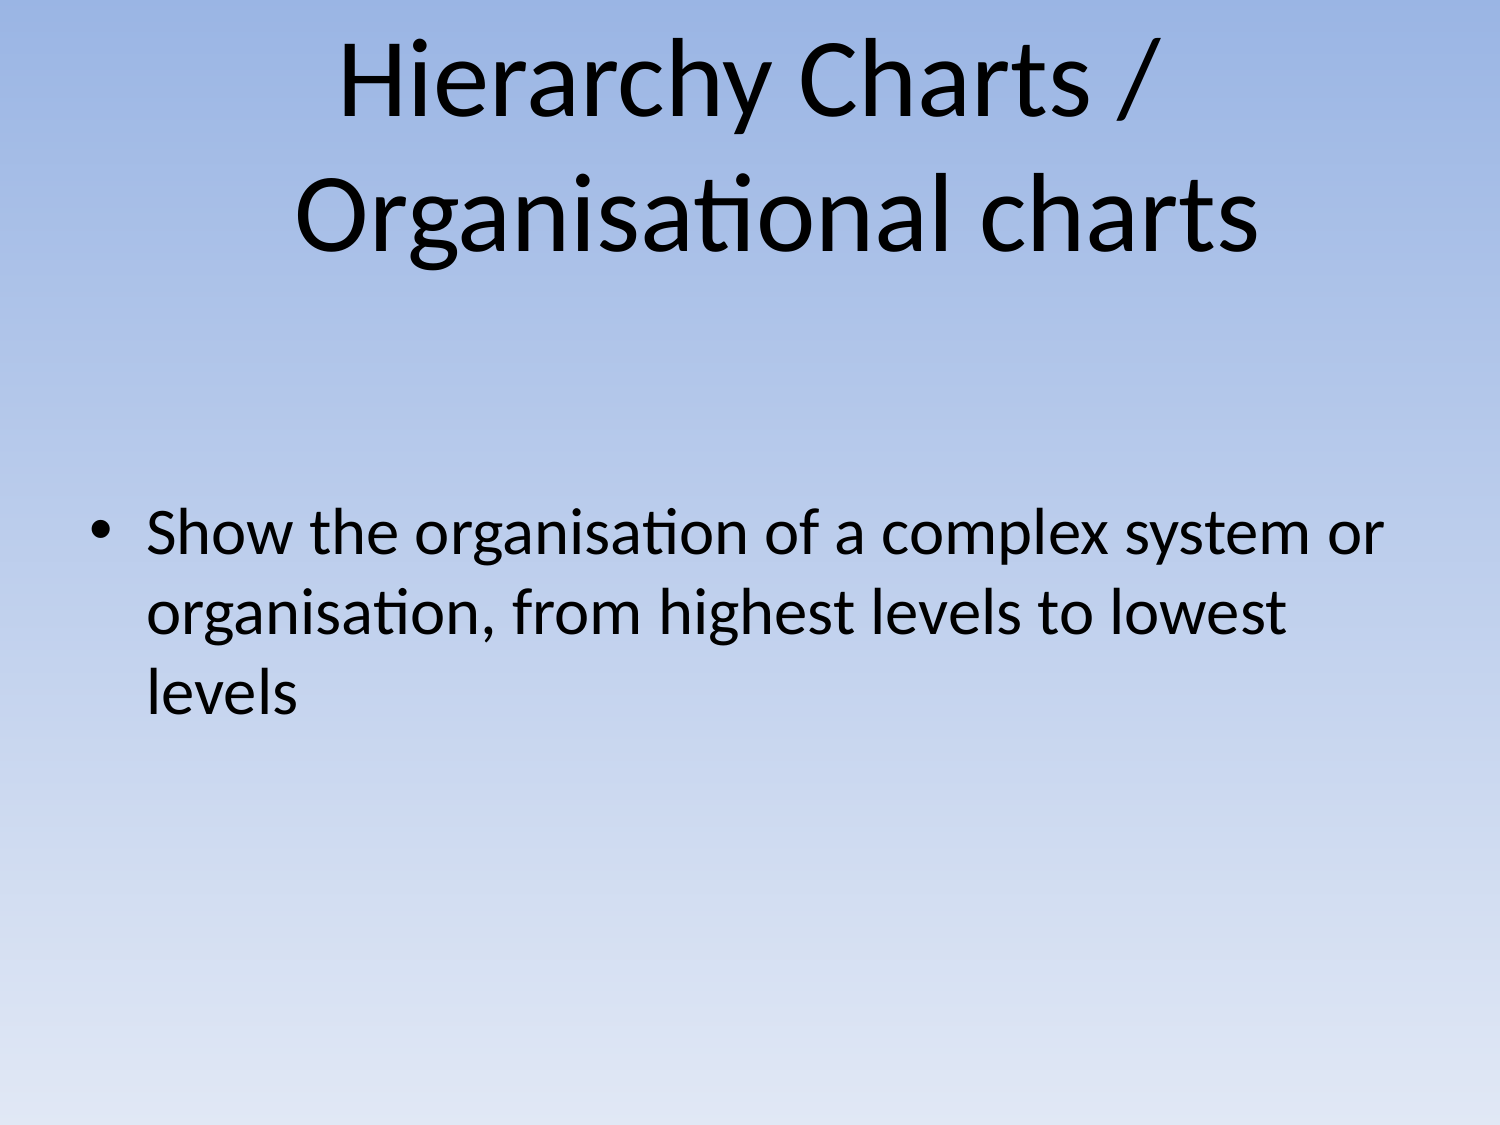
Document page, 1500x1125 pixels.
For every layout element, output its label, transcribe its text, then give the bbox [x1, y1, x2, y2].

text_box Show the organisation of a complex system or organisation, from highest levels to lowest levels [75, 480, 1425, 1005]
title Hierarchy Charts / Organisational charts [75, 45, 1425, 233]
